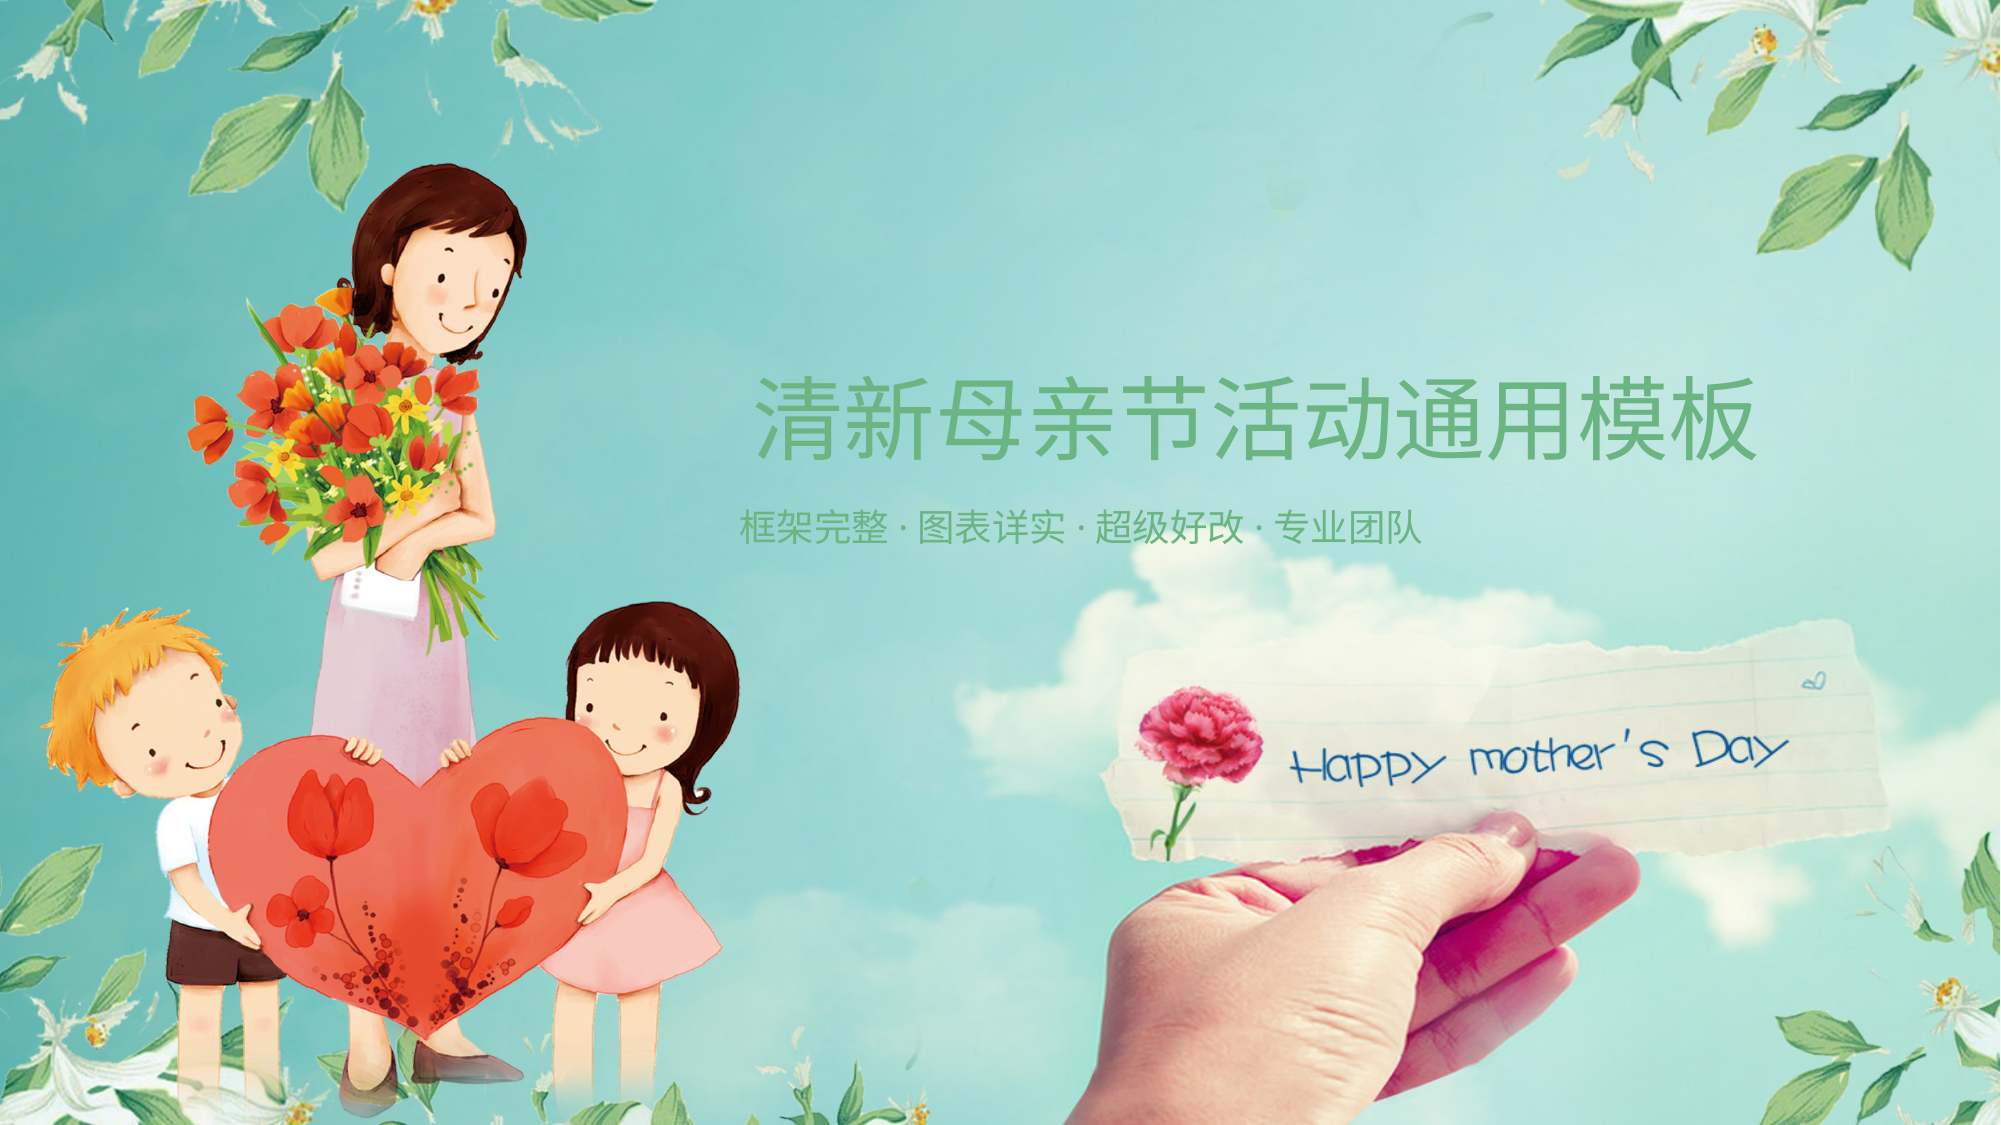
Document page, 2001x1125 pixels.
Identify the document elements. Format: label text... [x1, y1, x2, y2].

text_box 清新母亲节活动通用模板 [984, 354, 1804, 480]
text_box 框架完整·图表详实·超级好改·专业团队 [984, 496, 1791, 557]
picture [0, 0, 2001, 1125]
